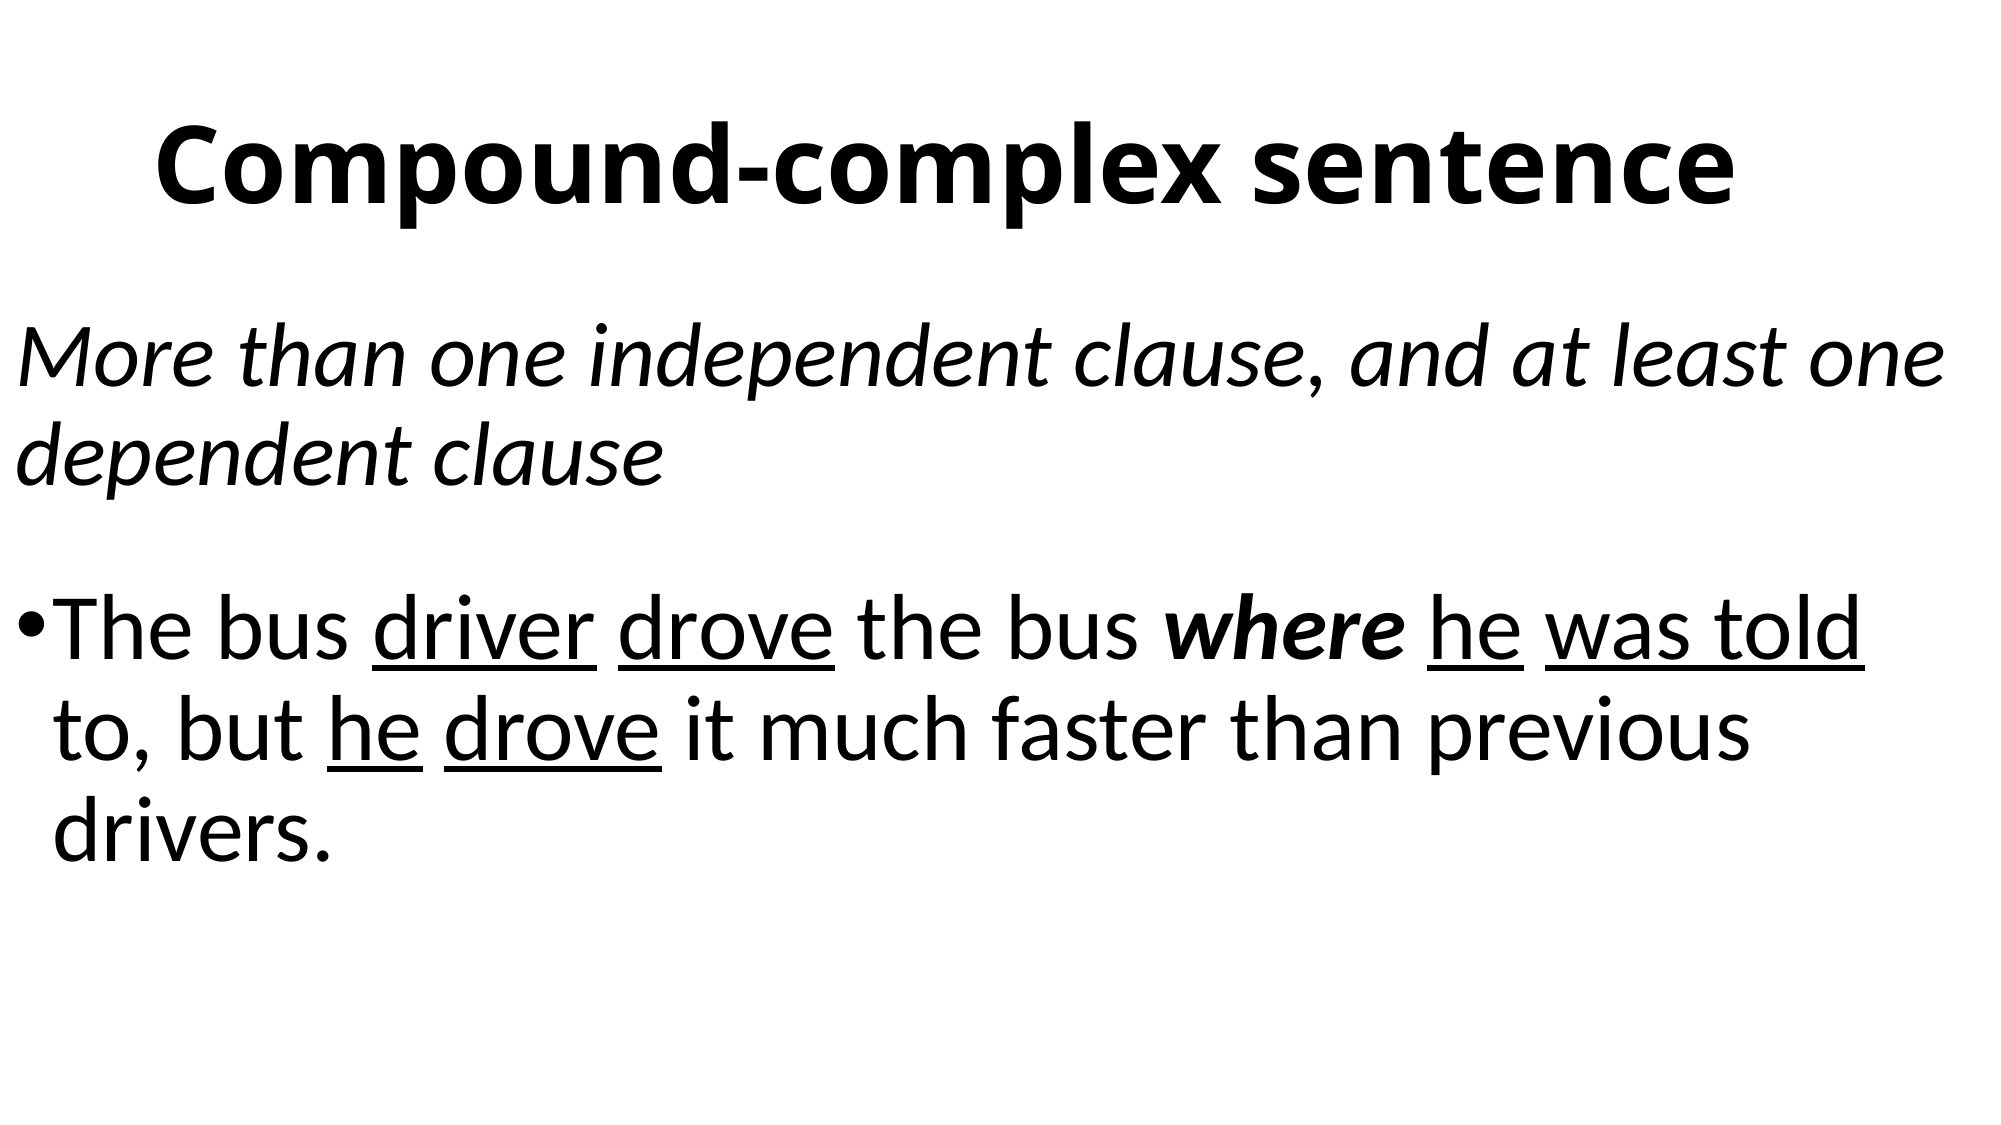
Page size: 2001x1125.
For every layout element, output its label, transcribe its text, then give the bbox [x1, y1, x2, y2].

list More than one independent clause, and at least one dependent clause The bus driver drove the bus where he was told to, but he drove it much faster than previous drivers. [0, 299, 2000, 1014]
title Compound-complex sentence [137, 59, 1863, 278]
